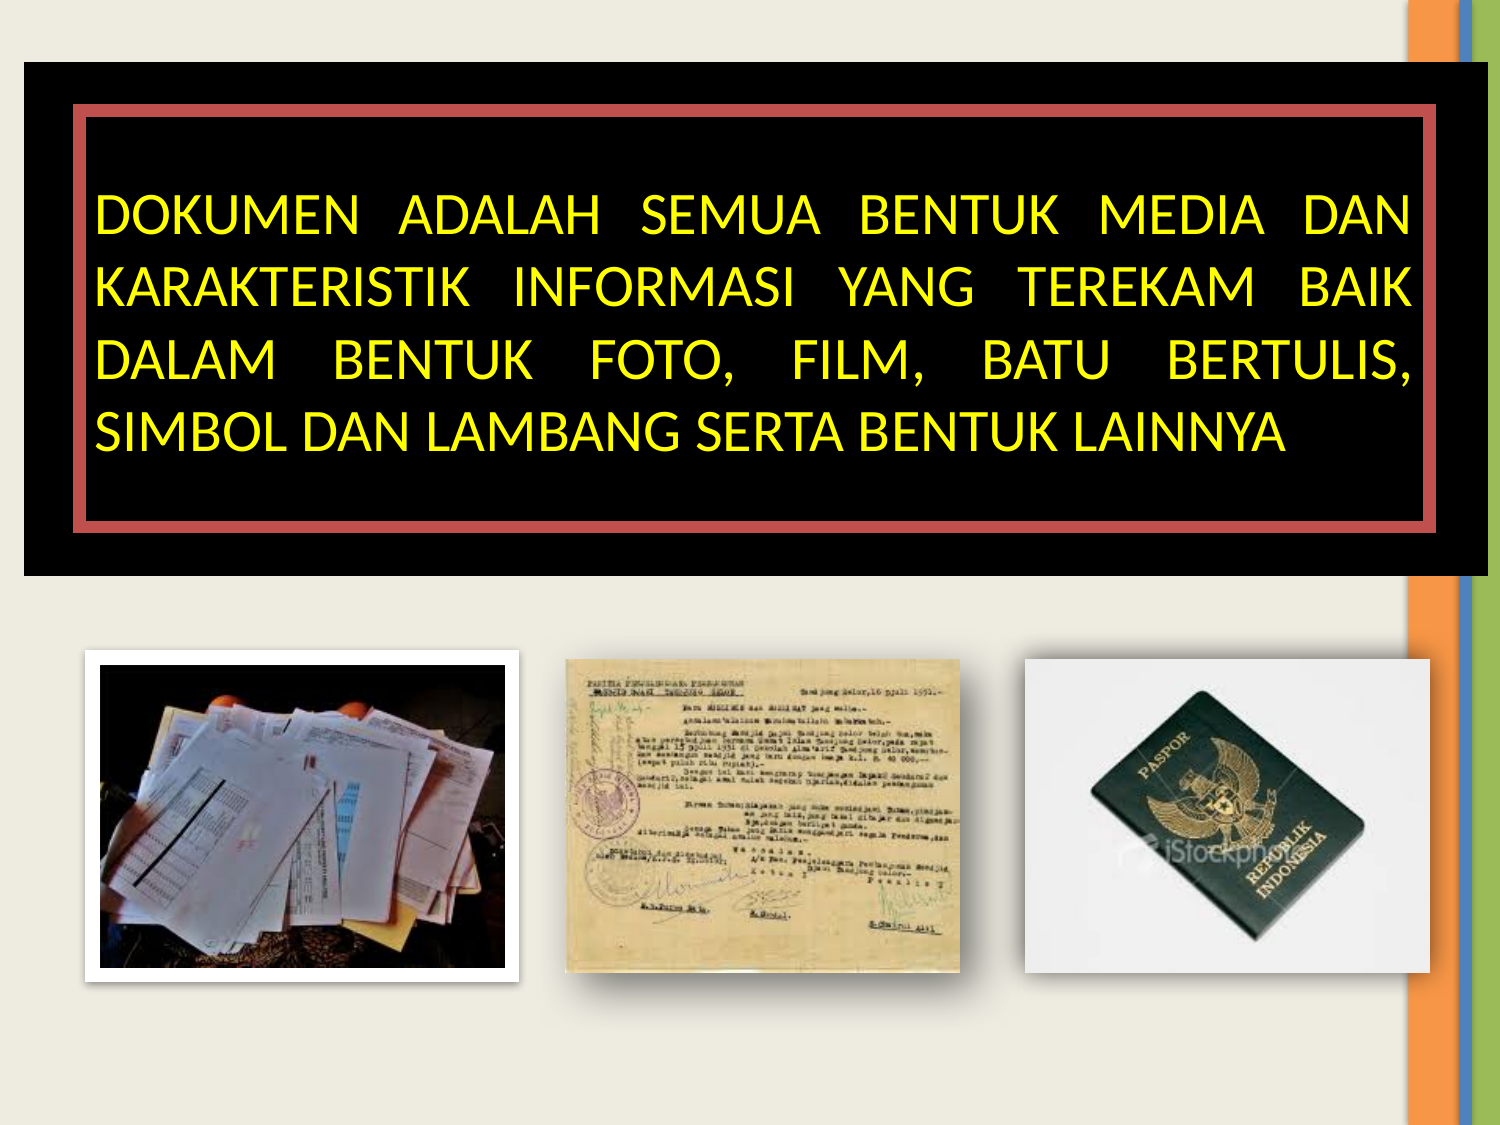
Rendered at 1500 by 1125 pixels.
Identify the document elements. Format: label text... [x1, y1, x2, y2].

picture [1024, 659, 1430, 973]
text_box [24, 62, 1488, 575]
picture [99, 664, 505, 968]
picture [565, 659, 960, 973]
title DOKUMEN ADALAH SEMUA BENTUK MEDIA DAN KARAKTERISTIK INFORMASI YANG TEREKAM BAIK DALAM BENTUK FOTO, FILM, BATU BERTULIS, SIMBOL DAN LAMBANG SERTA BENTUK LAINNYA [79, 110, 1430, 528]
